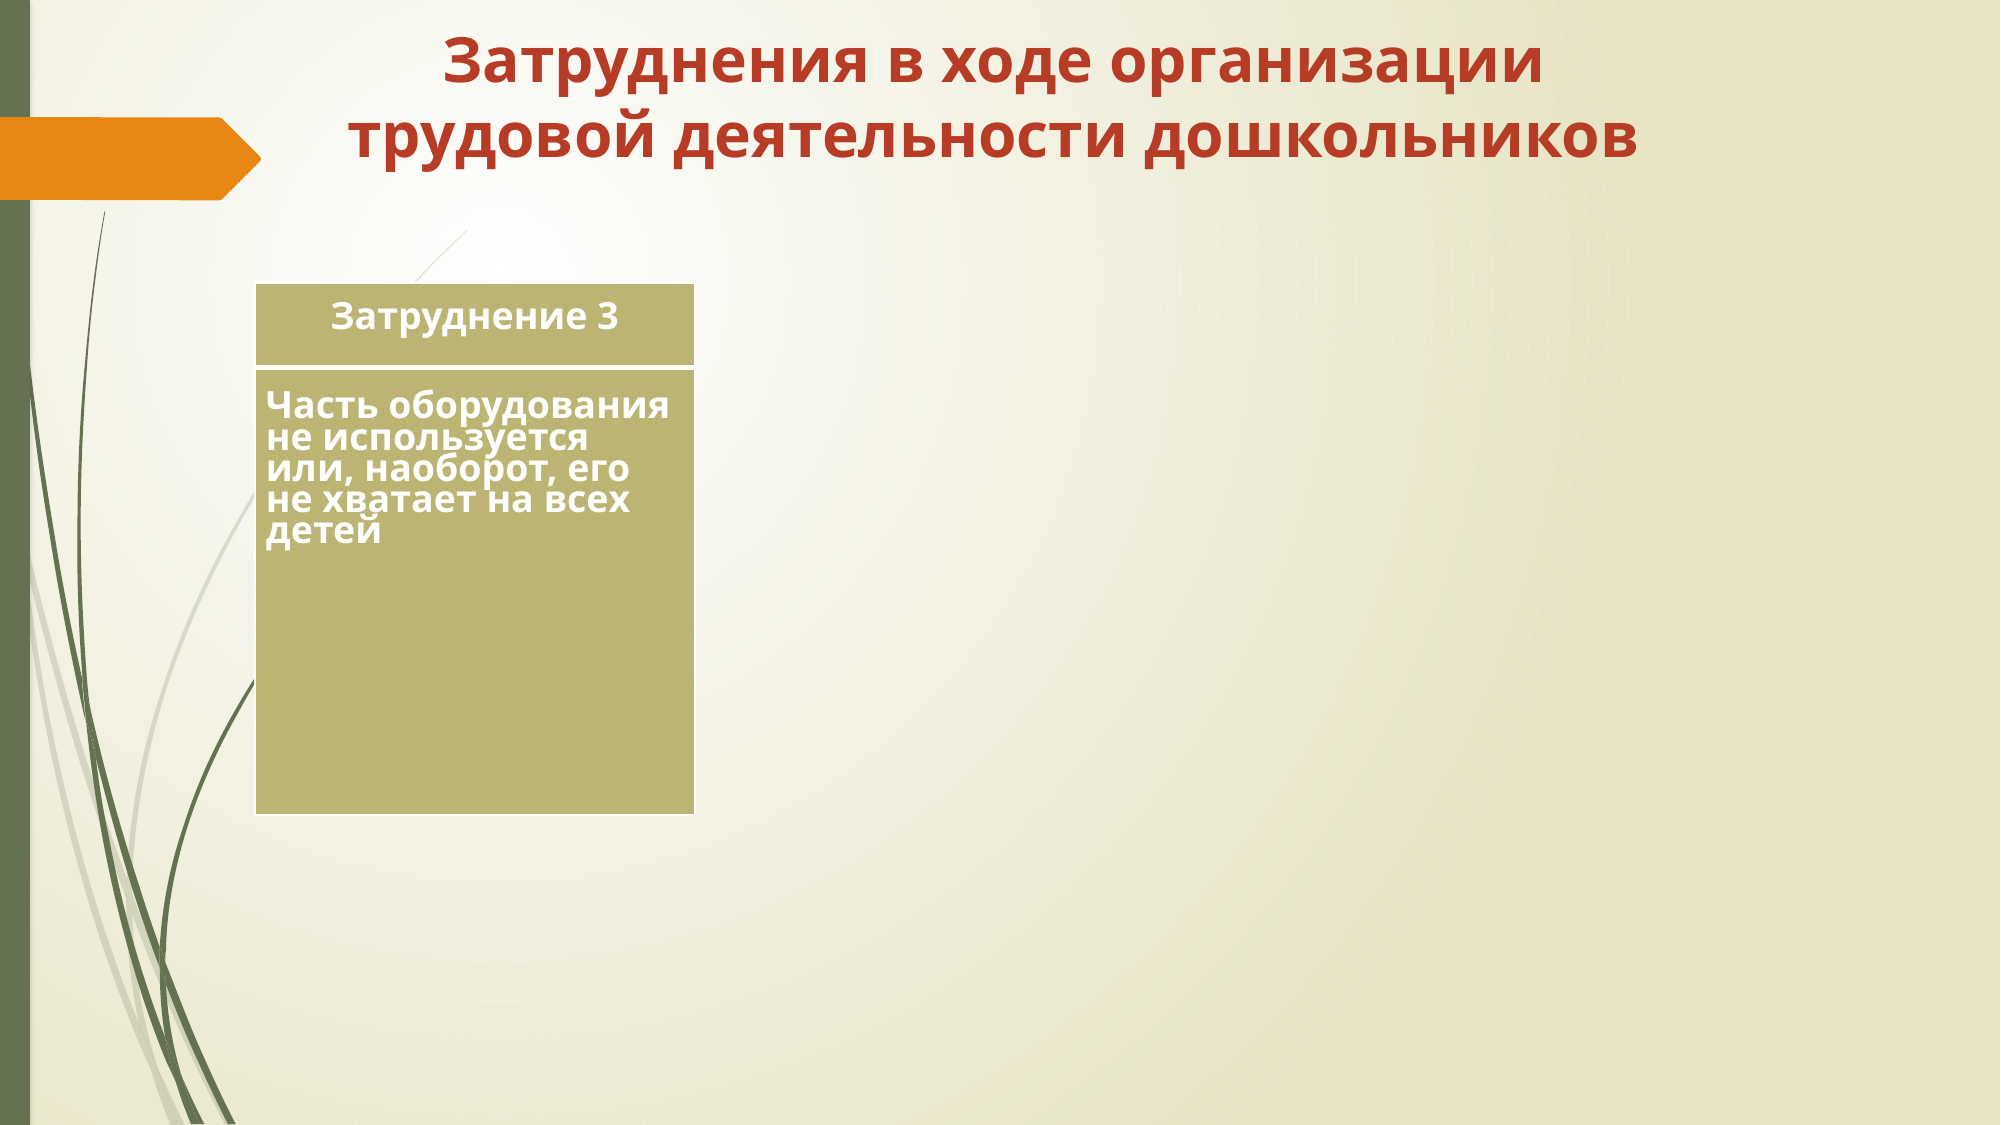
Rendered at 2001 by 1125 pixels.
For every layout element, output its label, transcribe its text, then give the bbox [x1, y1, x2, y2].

table_header Затруднение 3 [256, 284, 694, 365]
title Затруднения в ходе организации трудовой деятельности дошкольников [311, 12, 1677, 216]
table_cell Часть оборудования не используется или, наоборот, его не хватает на всех детей [256, 370, 694, 814]
